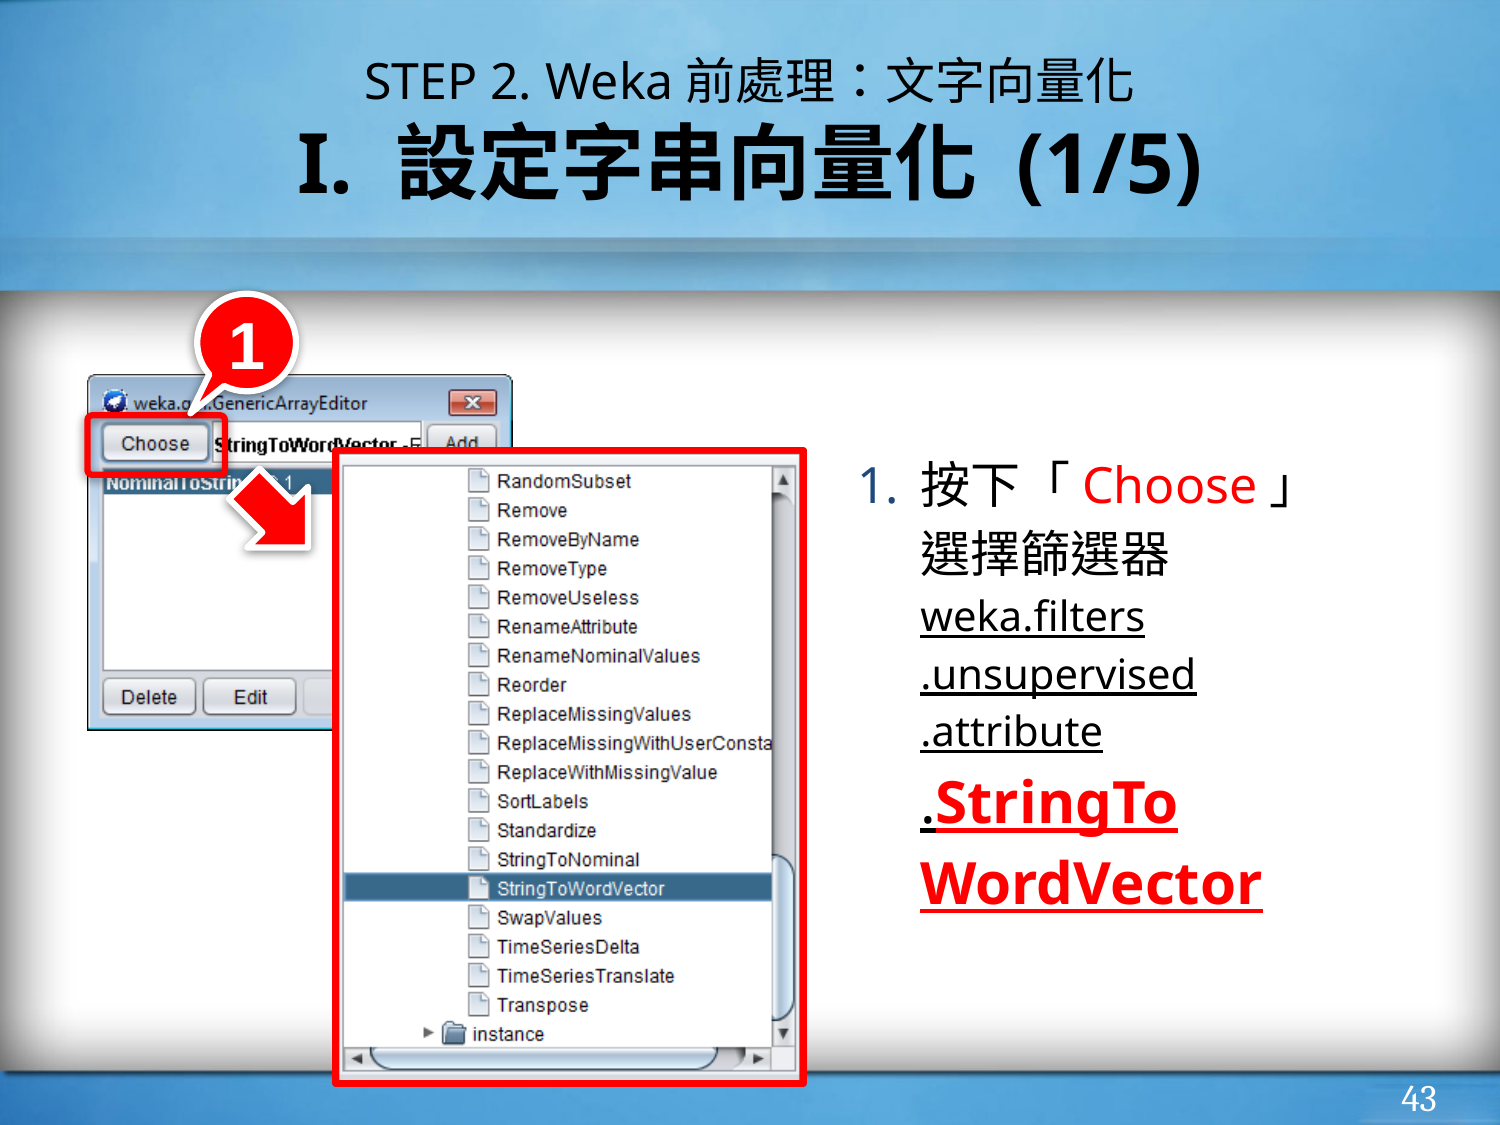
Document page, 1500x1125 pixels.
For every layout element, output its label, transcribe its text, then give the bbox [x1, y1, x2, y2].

slide_number ‹#› [1350, 1074, 1488, 1118]
title STEP 2. Weka前處理：文字向量化 I. 設定字串向量化 (1/5) [78, 27, 1422, 232]
picture [0, 0, 1500, 1125]
list 按下「Choose」 選擇篩選器 weka.filters .unsupervised .attribute .StringTo WordVector [830, 293, 1432, 1067]
text_box 1 [197, 293, 297, 373]
